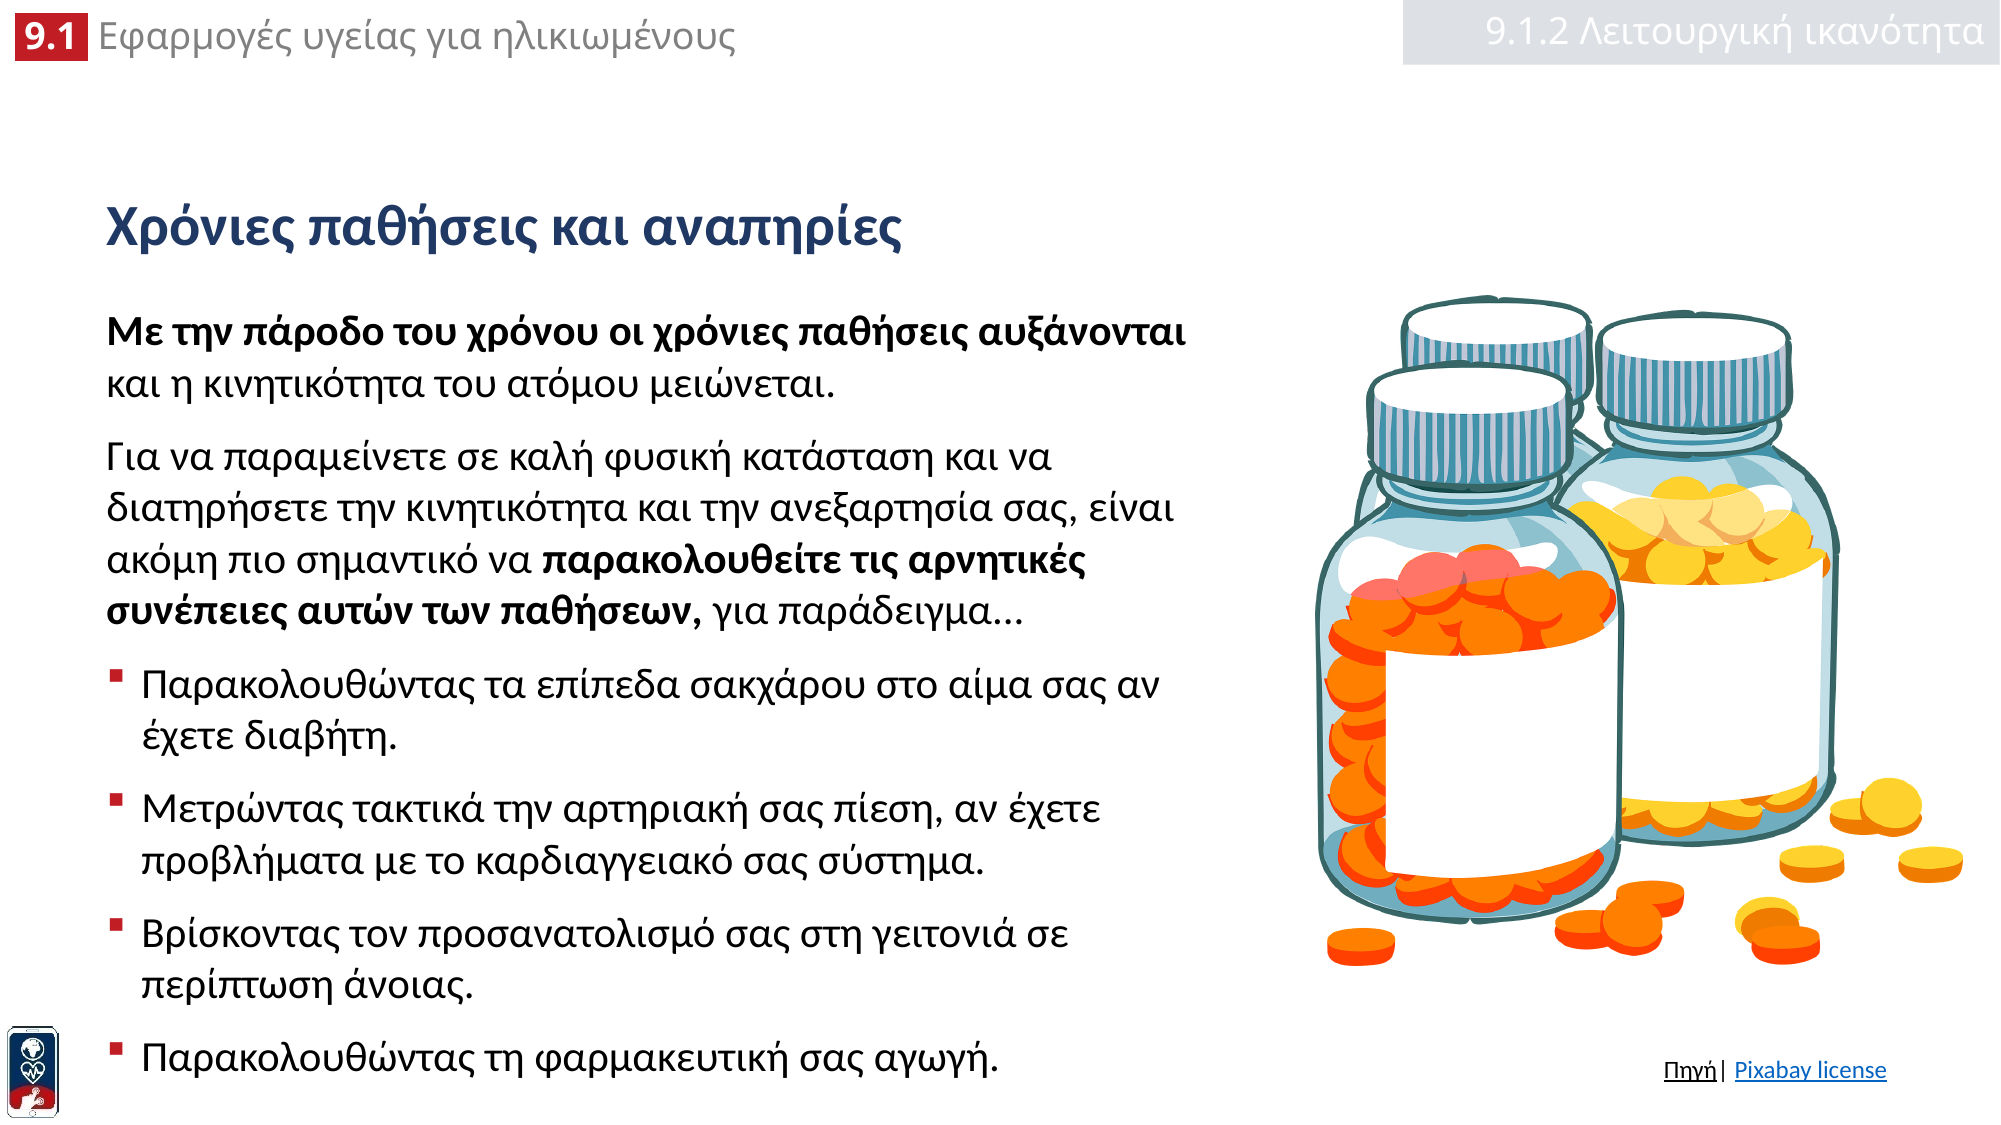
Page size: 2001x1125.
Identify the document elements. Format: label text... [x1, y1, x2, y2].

text_box 9.1.2 Λειτουργική ικανότητα [1403, 0, 2000, 65]
picture [1315, 295, 1963, 966]
title Χρόνιες παθήσεις και αναπηρίες [91, 177, 1906, 277]
picture [7, 1026, 59, 1118]
list Με την πάροδο του χρόνου οι χρόνιες παθήσεις αυξάνονται και η κινητικότητα του ατόμου μειώνεται. Για να παραμείνετε σε καλή φυσική κατάσταση και να διατηρήσετε την κινητικότητα και την ανεξαρτησία σας, είναι ακόμη πιο σημαντικό να παρακολουθείτε τις αρνητικές συνέπειες αυτών των παθήσεων, για παράδειγμα... Παρακολουθώντας τα επίπεδα σακχάρου στο αίμα σας αν έχετε διαβήτη. Μετρώντας τακτικά την αρτηριακή σας πίεση, αν έχετε προβλήματα με το καρδιαγγειακό σας σύστημα. Βρίσκοντας τον προσανατολισμό σας στη γειτονιά σε περίπτωση άνοιας. Παρακολουθώντας τη φαρμακευτική σας αγωγή. [91, 295, 1239, 1094]
text_box Πηγή| Pixabay license [1506, 1046, 1903, 1091]
